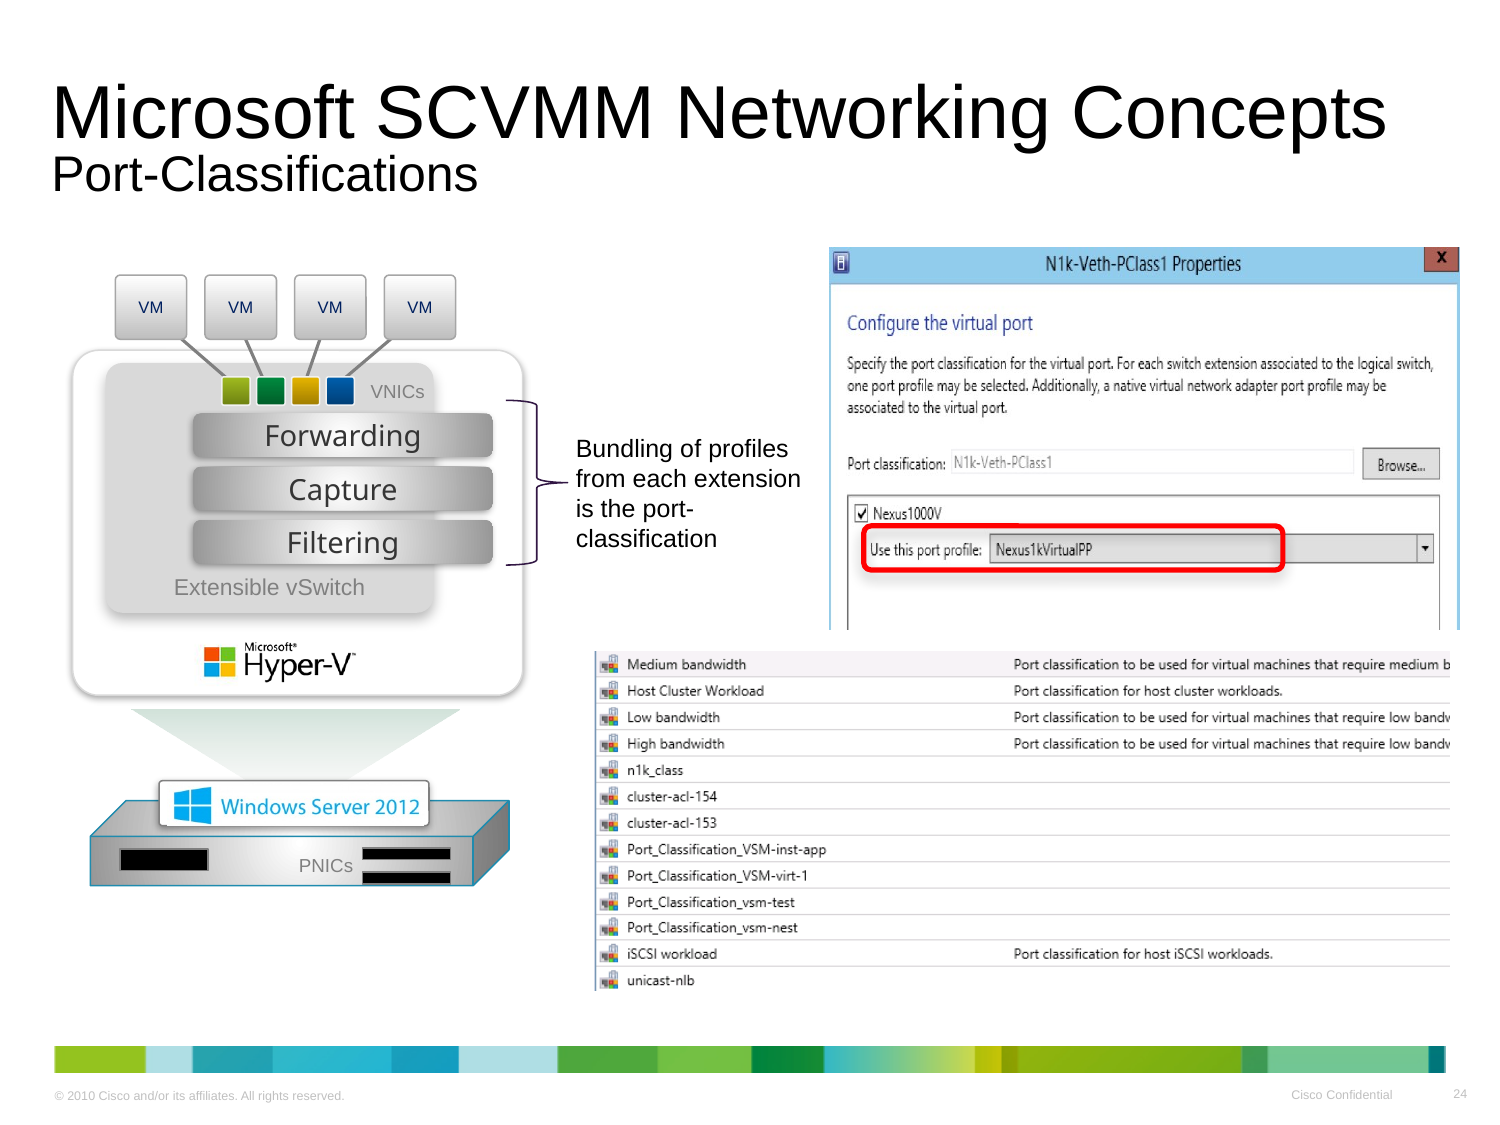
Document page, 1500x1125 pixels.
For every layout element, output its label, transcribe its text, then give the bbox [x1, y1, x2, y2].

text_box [72, 349, 523, 696]
text_box [529, 401, 560, 565]
text_box [131, 709, 460, 777]
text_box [115, 274, 473, 411]
picture [828, 246, 1460, 631]
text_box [158, 780, 430, 826]
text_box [105, 362, 494, 614]
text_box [90, 800, 510, 886]
text_box Bundling of profiles from each extension is the port-classification [560, 425, 823, 560]
picture [594, 651, 1450, 991]
title Microsoft SCVMM Networking Concepts Port-Classifications [37, 70, 1447, 209]
picture [54, 1046, 1446, 1073]
